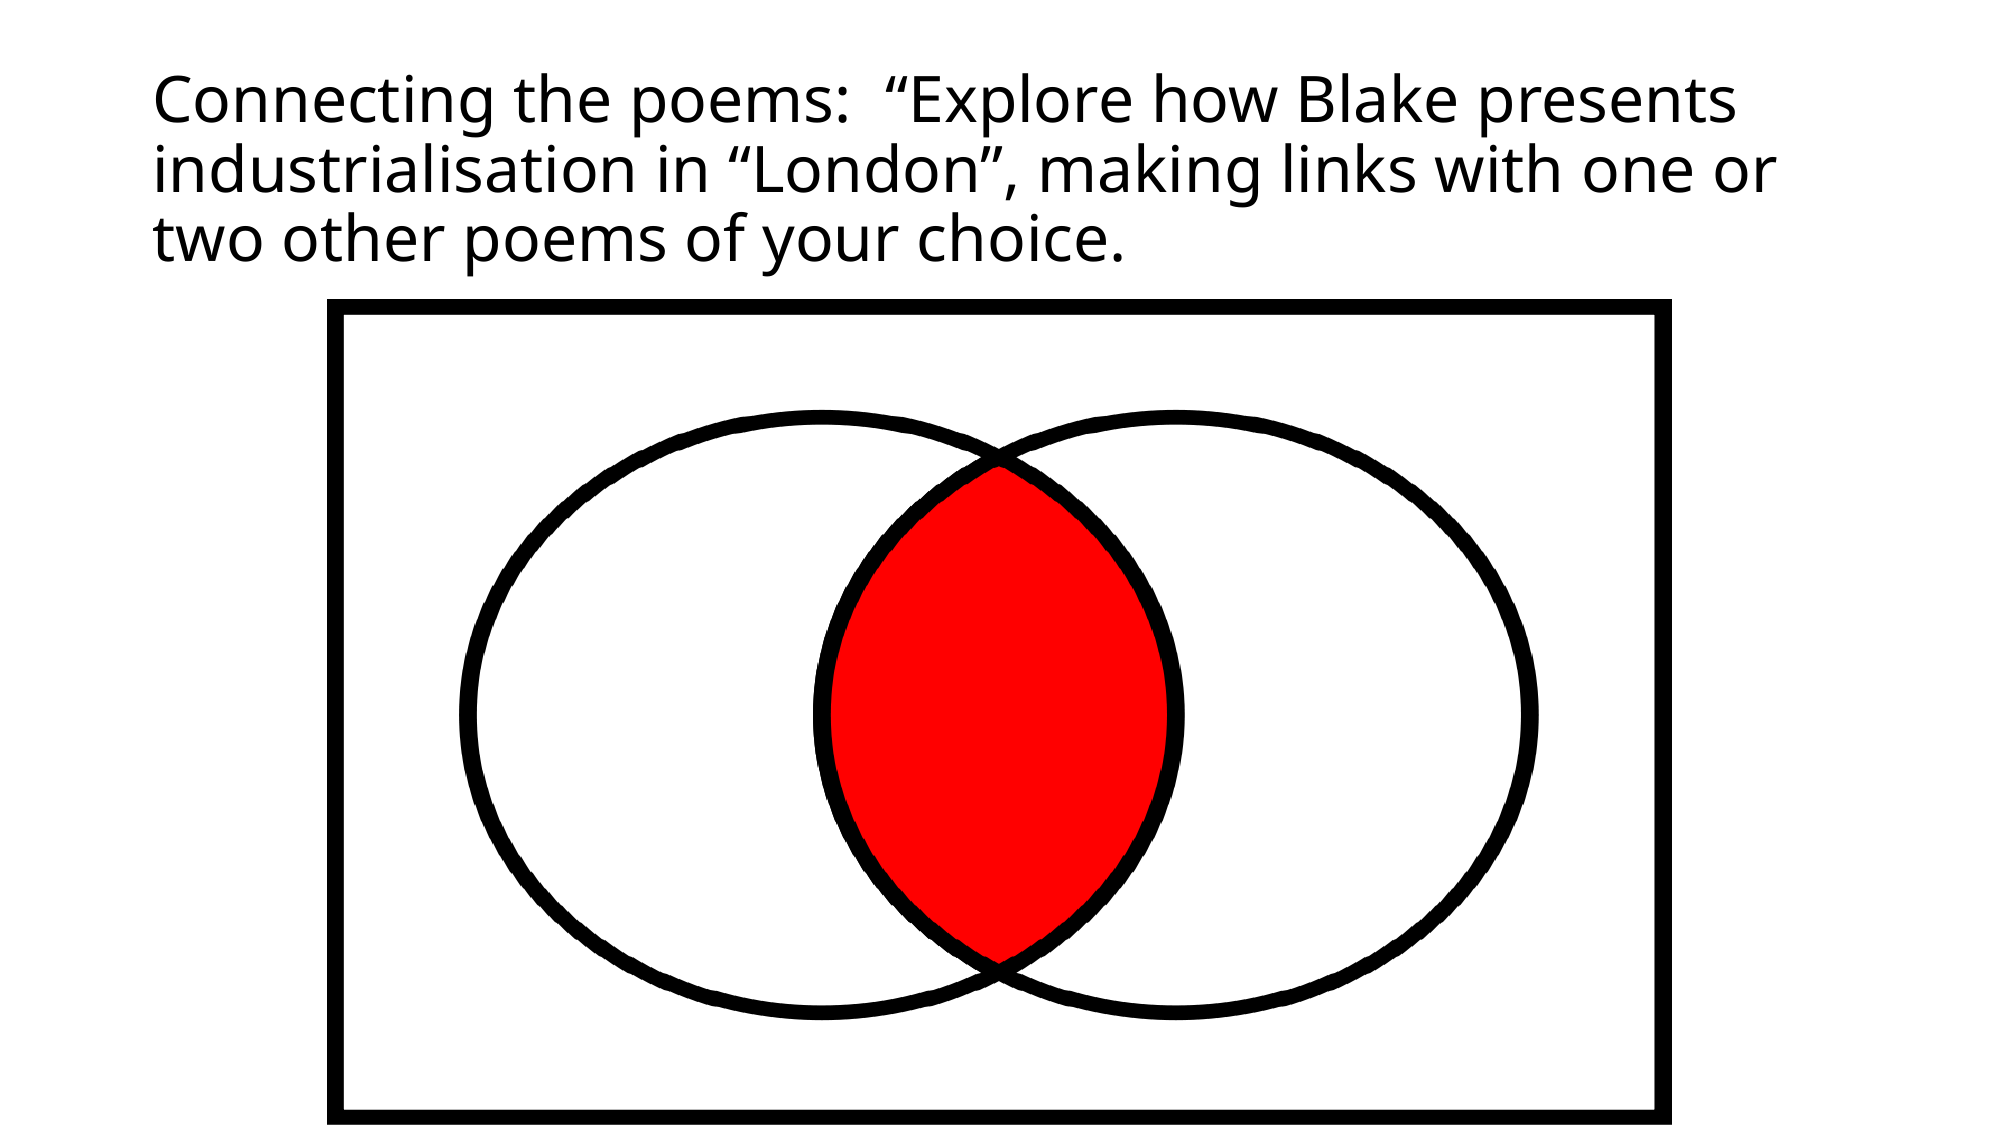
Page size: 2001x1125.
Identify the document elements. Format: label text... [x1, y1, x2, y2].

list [327, 299, 1672, 1125]
title Connecting the poems: “Explore how Blake presents industrialisation in “London”, making links with one or two other poems of your choice. [137, 59, 1863, 283]
